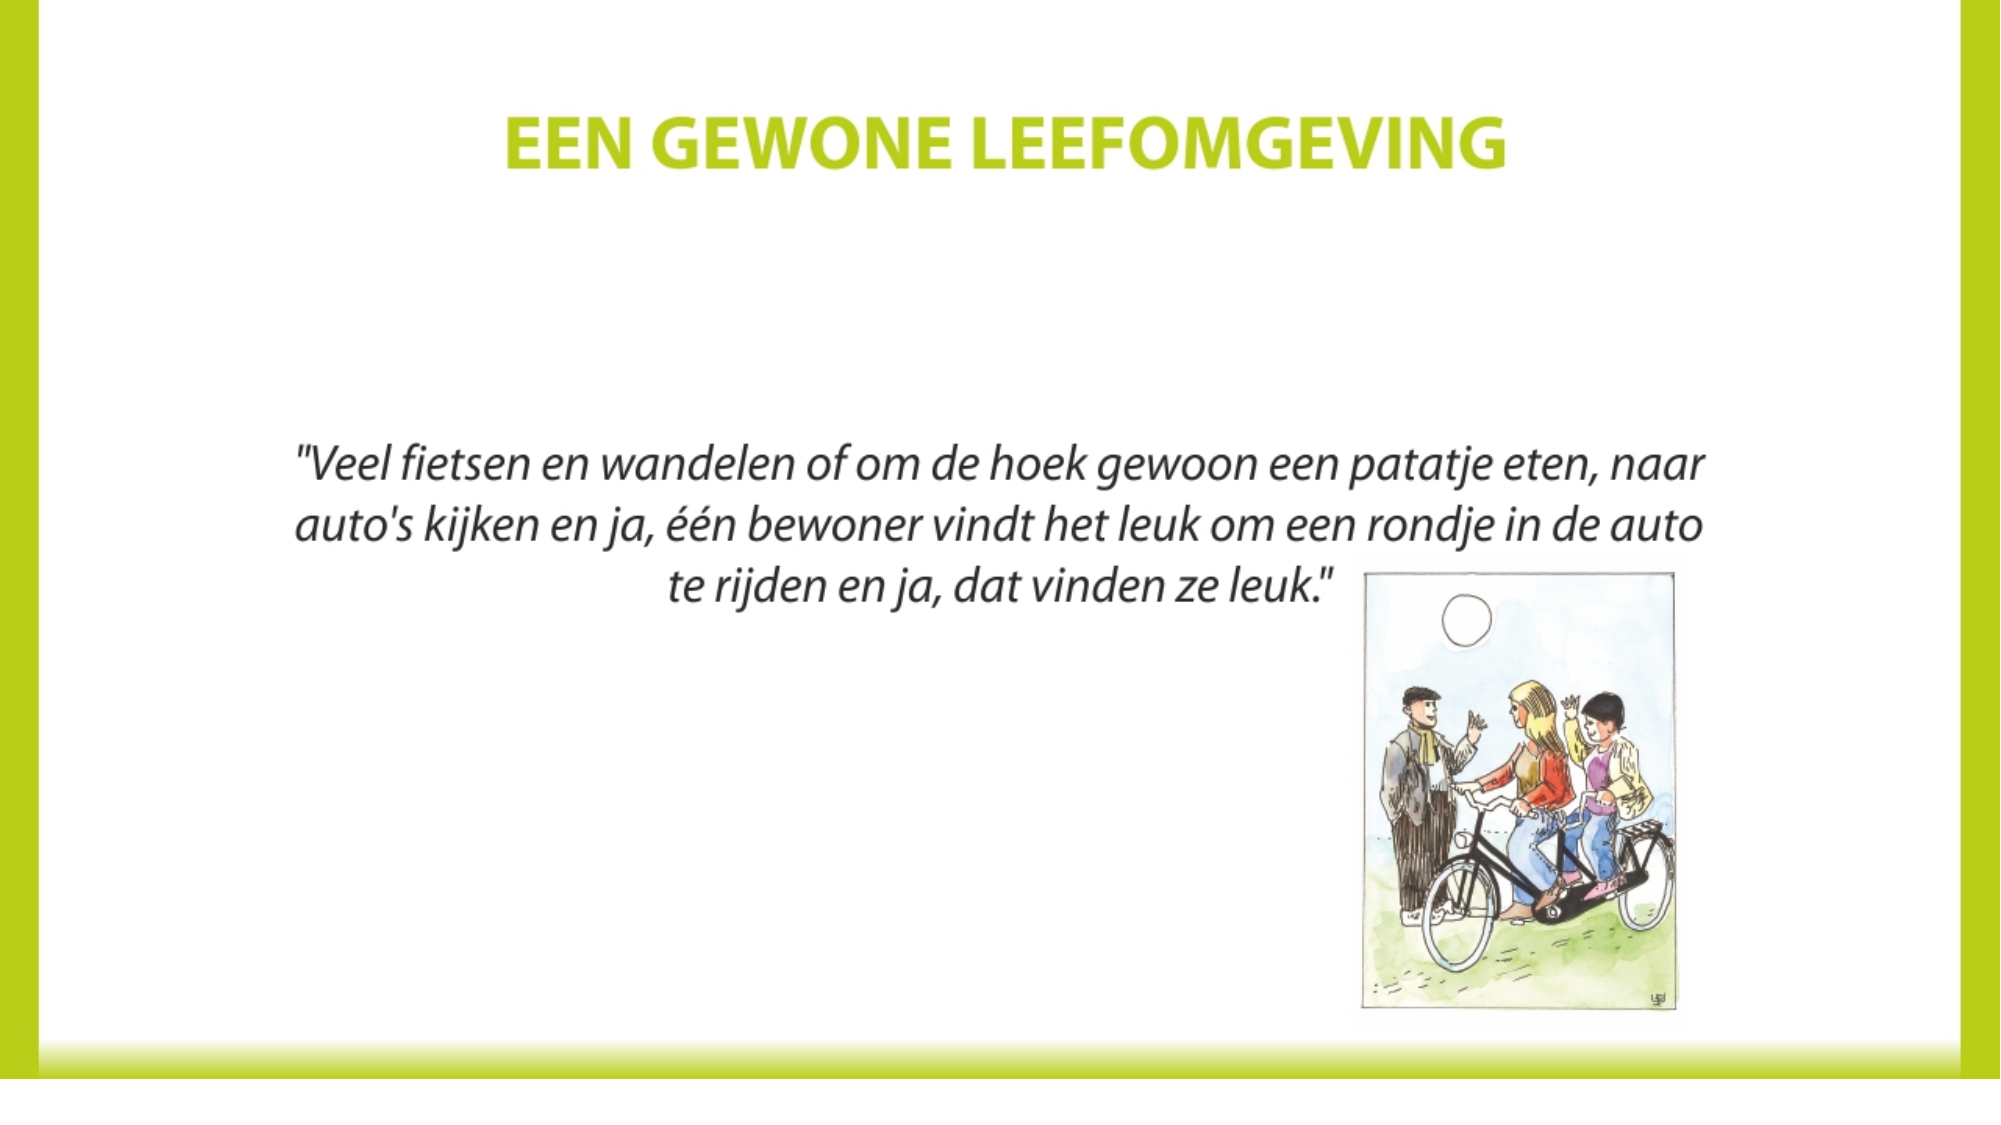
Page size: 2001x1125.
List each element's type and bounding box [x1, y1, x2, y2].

list [0, 0, 2000, 1079]
